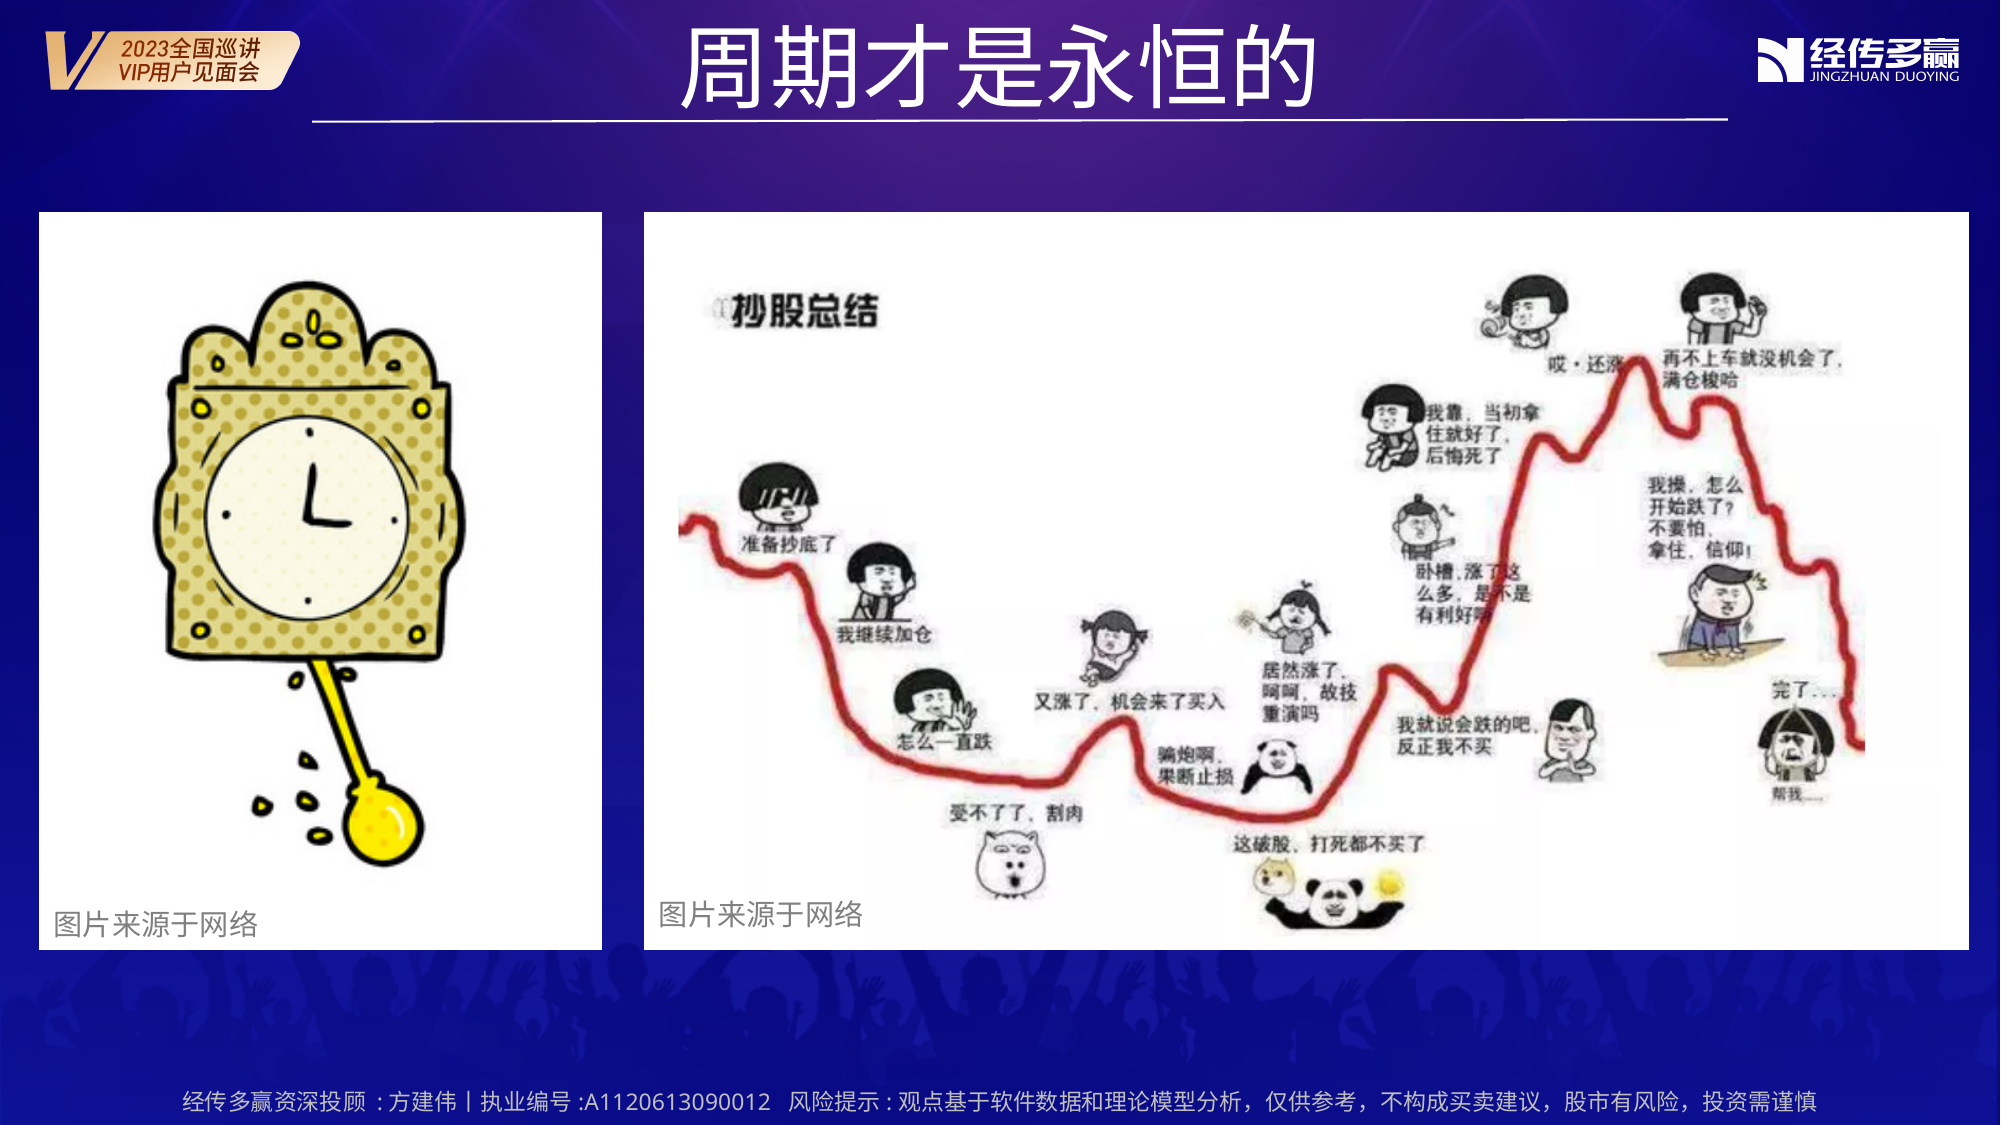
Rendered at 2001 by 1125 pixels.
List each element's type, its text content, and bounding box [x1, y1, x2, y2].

picture [0, 128, 2000, 1125]
text_box 周期才是永恒的 [0, 2, 2000, 128]
